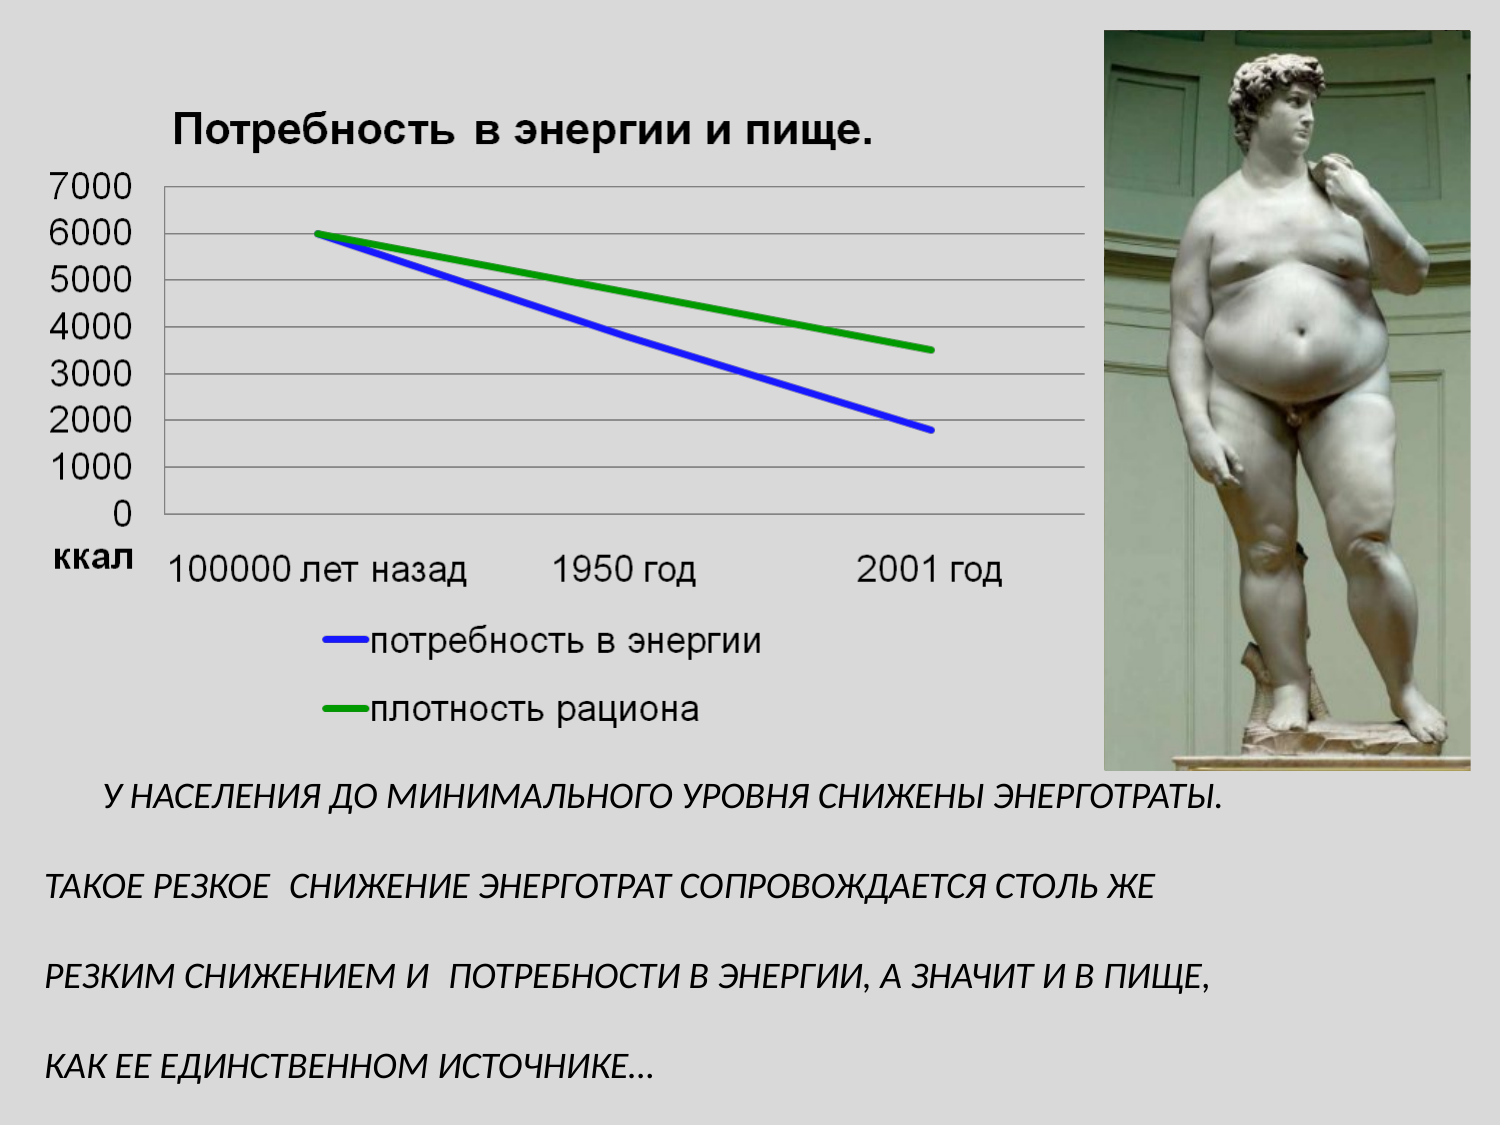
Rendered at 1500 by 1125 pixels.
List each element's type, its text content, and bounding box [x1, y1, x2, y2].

picture [1104, 30, 1471, 771]
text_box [37, 86, 1309, 744]
text_box У НАСЕЛЕНИЯ ДО МИНИМАЛЬНОГО УРОВНЯ СНИЖЕНЫ ЭНЕРГОТРАТЫ. ТАКОЕ РЕЗКОЕ СНИЖЕНИЕ ЭНЕРГОТРАТ СОПРОВОЖДАЕТСЯ СТОЛЬ ЖЕ РЕЗКИМ СНИЖЕНИЕМ И ПОТРЕБНОСТИ В ЭНЕРГИИ, А ЗНАЧИТ И В ПИЩЕ, КАК ЕЕ ЕДИНСТВЕННОМ ИСТОЧНИКЕ… [29, 763, 1459, 1093]
